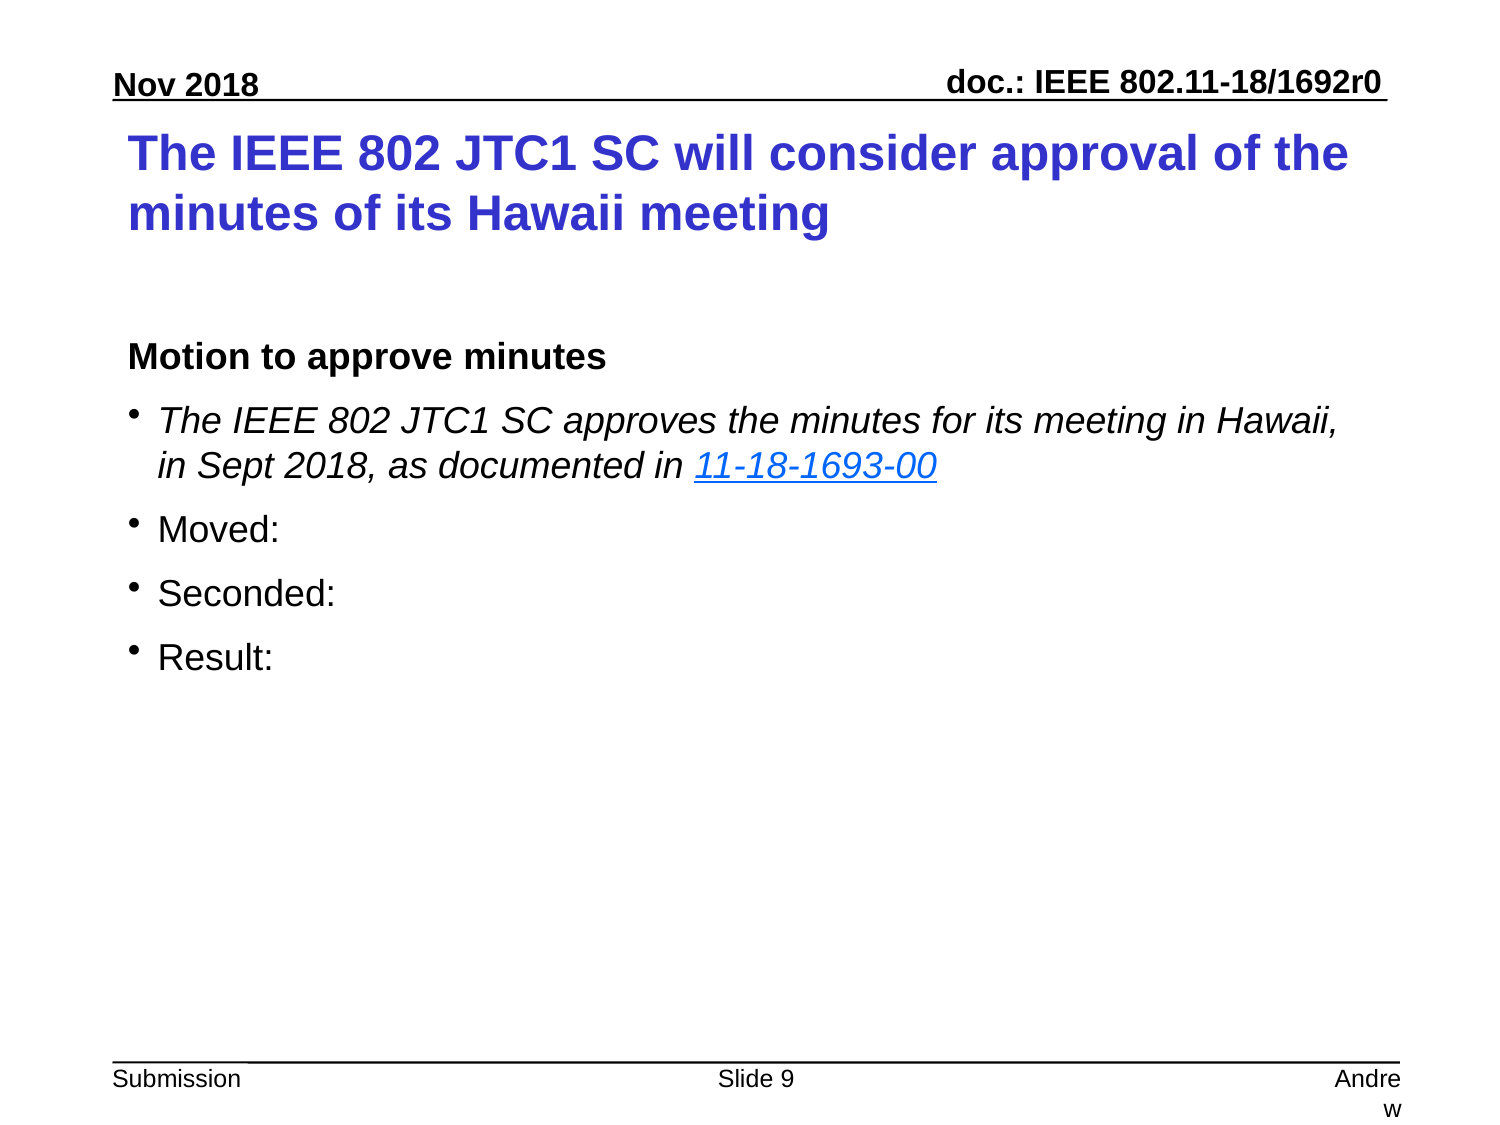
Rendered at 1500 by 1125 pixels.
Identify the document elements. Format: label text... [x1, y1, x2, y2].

title The IEEE 802 JTC1 SC will consider approval of the minutes of its Hawaii meeting [112, 112, 1388, 288]
footer Andrew Myles, Cisco [1320, 1061, 1402, 1093]
list Motion to approve minutes The IEEE 802 JTC1 SC approves the minutes for its meeting in Hawaii, in Sept 2018, as documented in 11-18-1693-00 Moved: Seconded: Result: [112, 324, 1388, 1000]
slide_number Slide 9 [709, 1061, 803, 1093]
